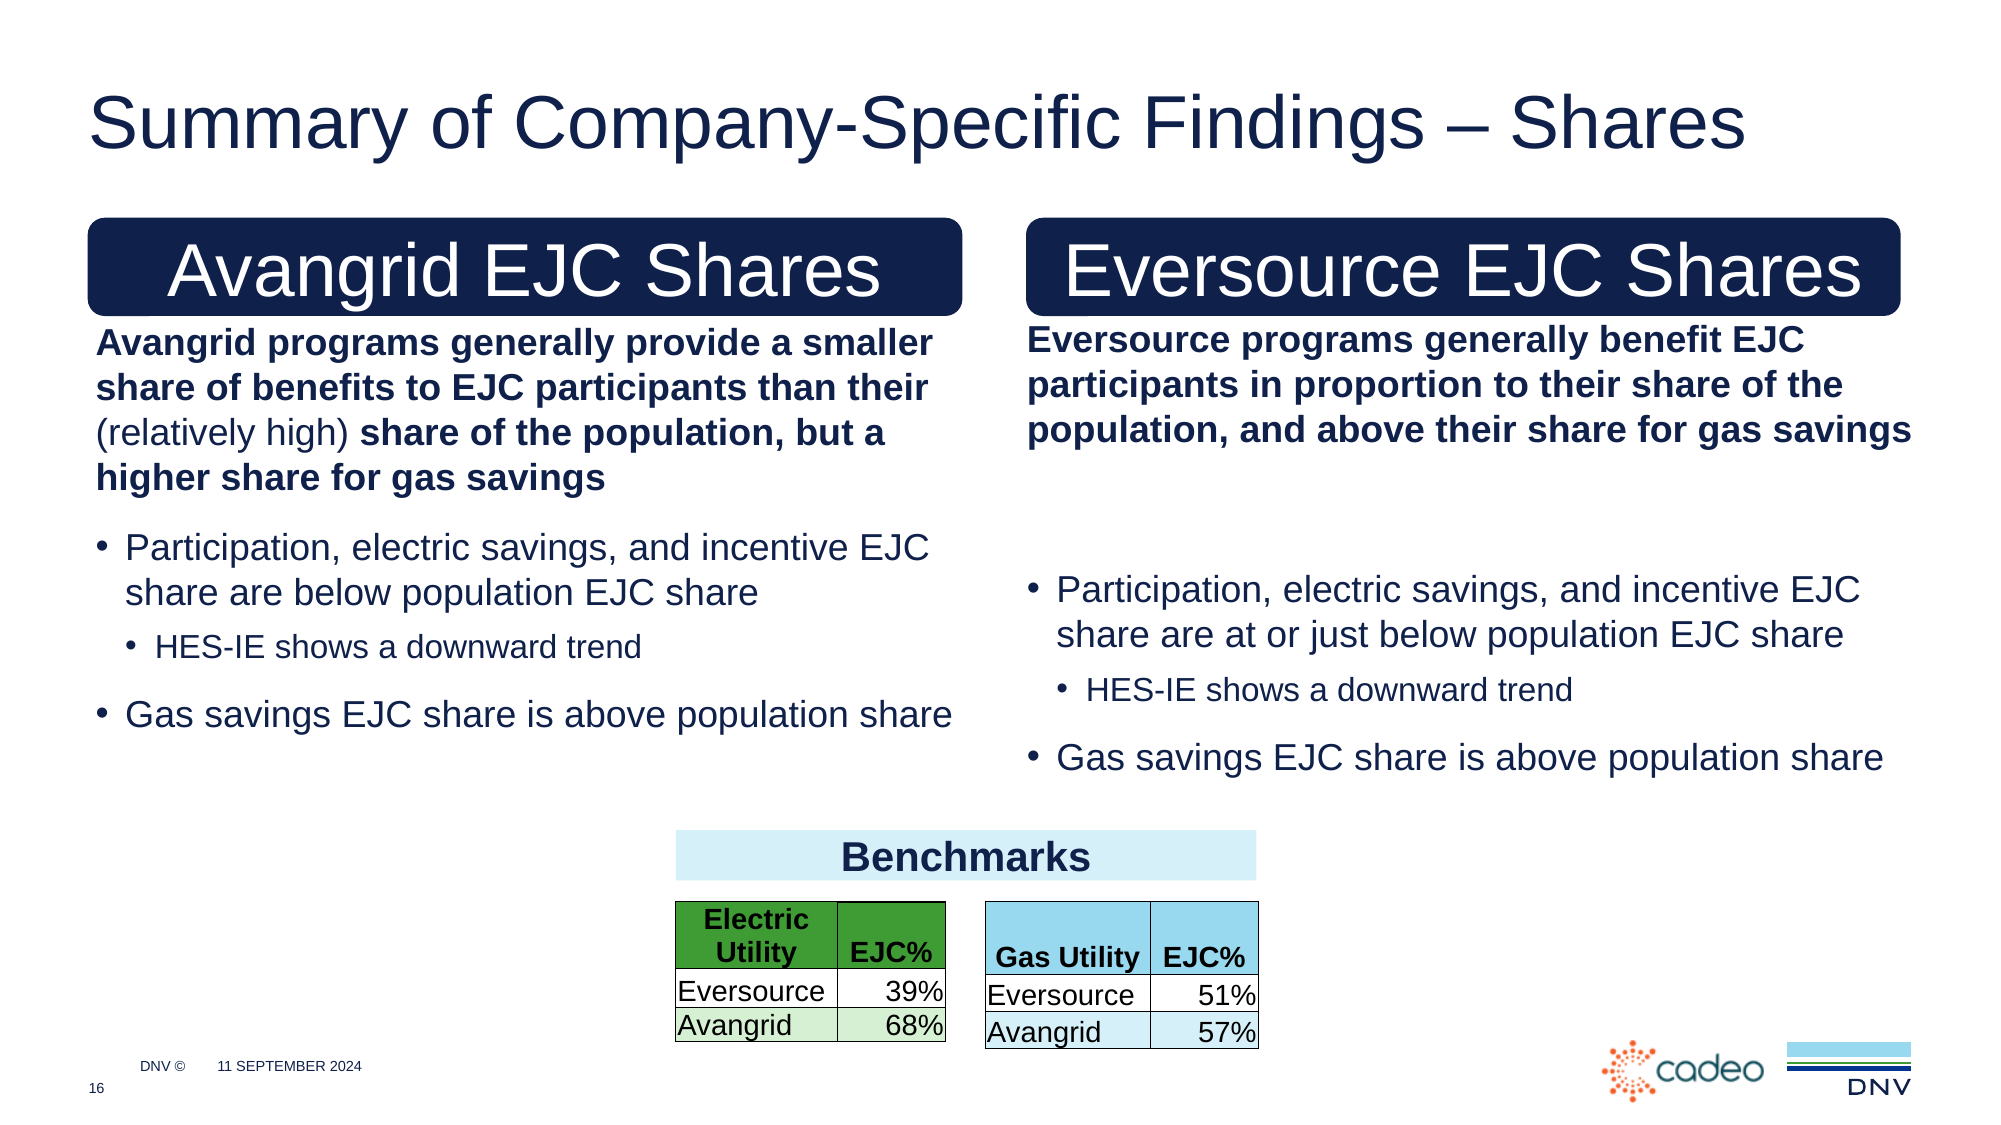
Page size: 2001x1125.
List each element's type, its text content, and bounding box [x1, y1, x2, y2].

text_box Benchmarks [974, 830, 1026, 881]
list Eversource programs generally benefit EJC participants in proportion to their share of the population, and above their share for gas savings Participation, electric savings, and incentive EJC share are at or just below population EJC share HES-IE shows a downward trend Gas savings EJC share is above population share [1026, 315, 1927, 1029]
title Summary of Company-Specific Findings – Shares [88, 88, 1912, 243]
table_cell 57% [1151, 1029, 1258, 1048]
table_cell Avangrid [676, 1026, 837, 1041]
text_box Avangrid programs generally provide a smaller share of benefits to EJC participants than their (relatively high) share of the population, but a higher share for gas savings Participation, electric savings, and incentive EJC share are below population EJC share HES-IE shows a downward trend Gas savings EJC share is above population share [95, 317, 974, 1026]
text_box Eversource EJC Shares [1024, 216, 1903, 318]
table_cell Avangrid [986, 1012, 1150, 1048]
table_cell 68% [838, 1026, 945, 1041]
text_box Avangrid EJC Shares [86, 216, 964, 318]
slide_number 16 [88, 1079, 133, 1105]
picture [1597, 1028, 1770, 1111]
table_header Gas Utility [986, 902, 1026, 974]
table_cell Eversource [986, 975, 1026, 1011]
